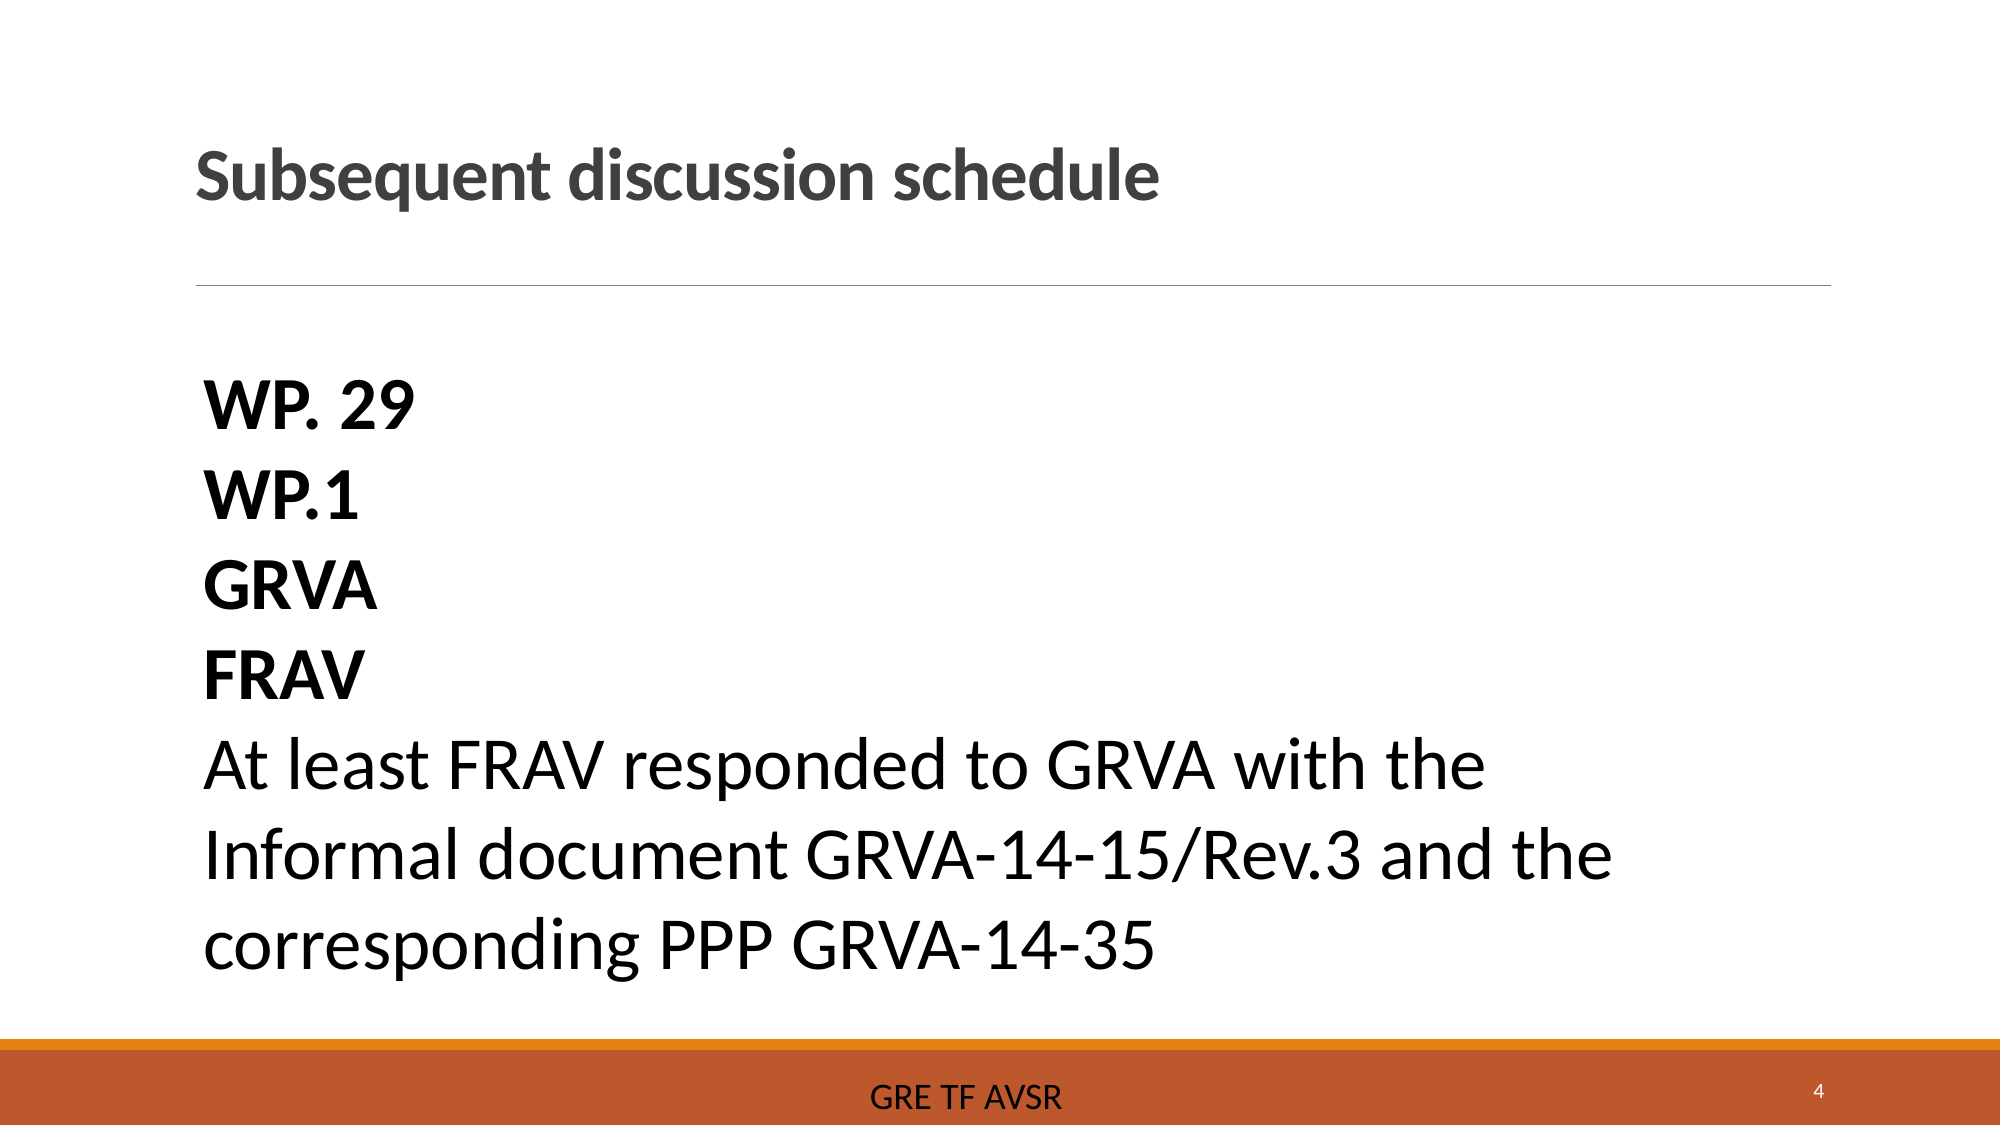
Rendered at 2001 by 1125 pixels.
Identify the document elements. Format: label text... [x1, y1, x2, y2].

text_box WP. 29 WP.1 GRVA FRAV At least FRAV responded to GRVA with the Informal document GRVA-14-15/Rev.3 and the corresponding PPP GRVA-14-35 [188, 347, 1826, 993]
title Subsequent discussion schedule [180, 102, 1830, 224]
slide_number 4 [1624, 1059, 1840, 1120]
